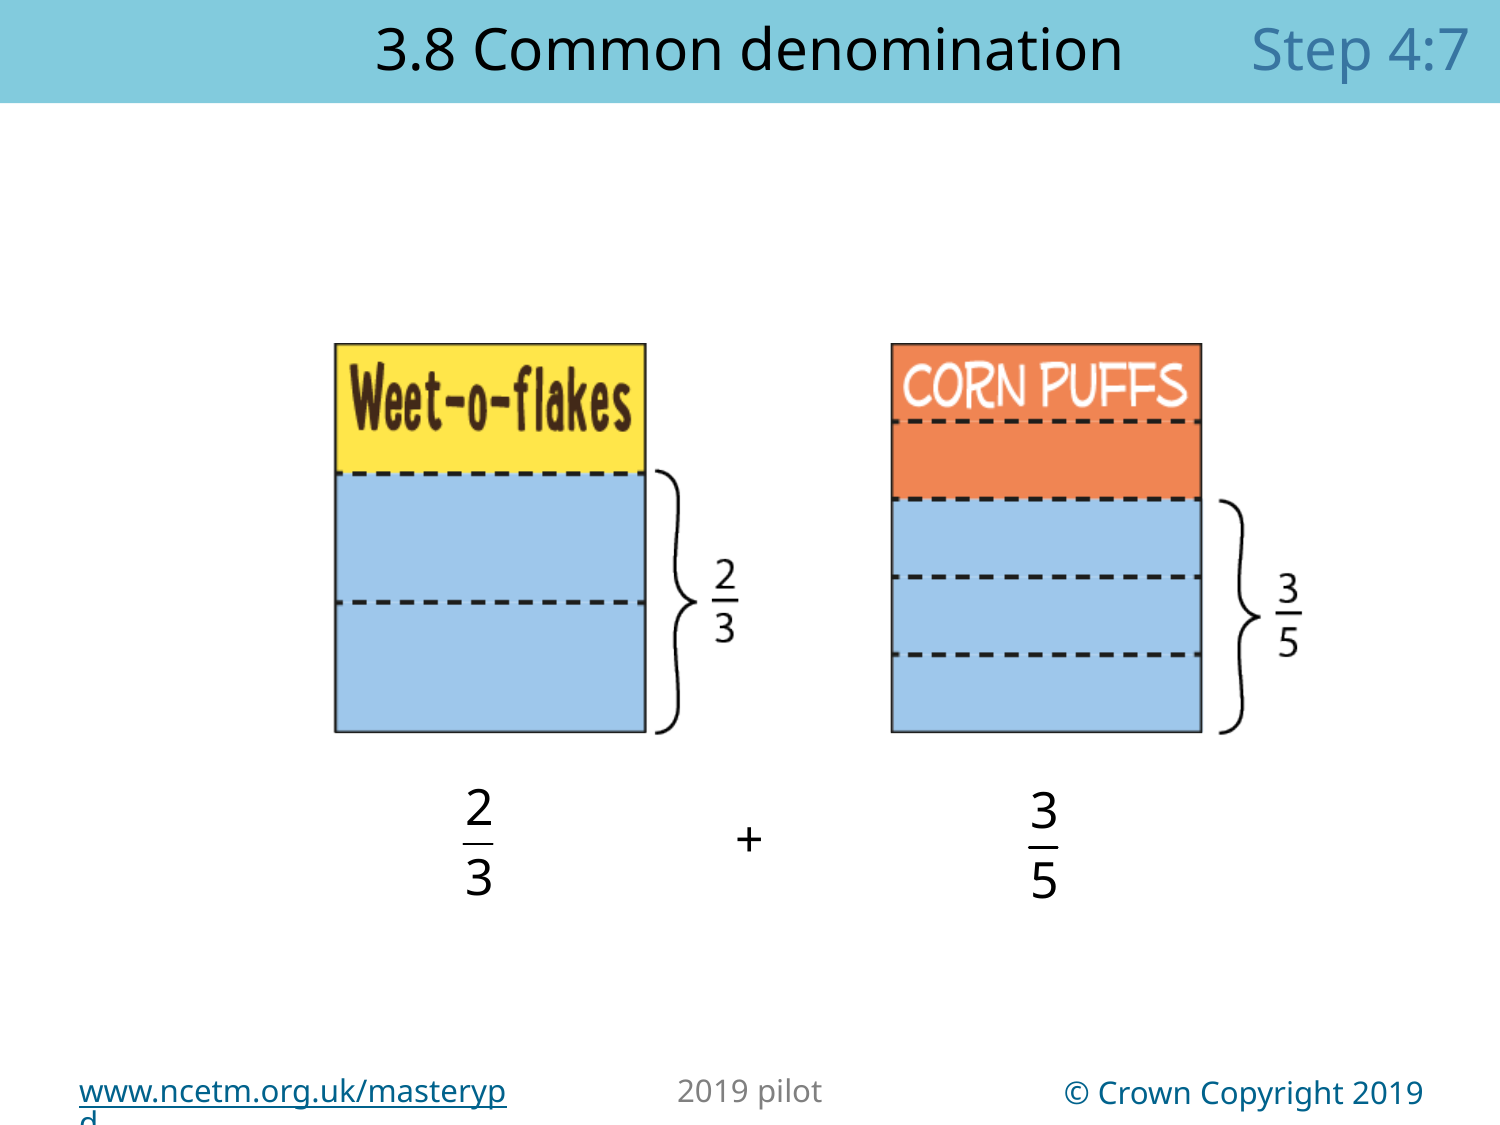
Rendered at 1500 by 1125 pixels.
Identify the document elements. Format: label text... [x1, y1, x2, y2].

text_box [1024, 784, 1063, 906]
list Step 4:7 [0, 0, 1500, 104]
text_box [459, 781, 497, 903]
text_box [733, 825, 767, 862]
picture [101, 343, 1399, 782]
